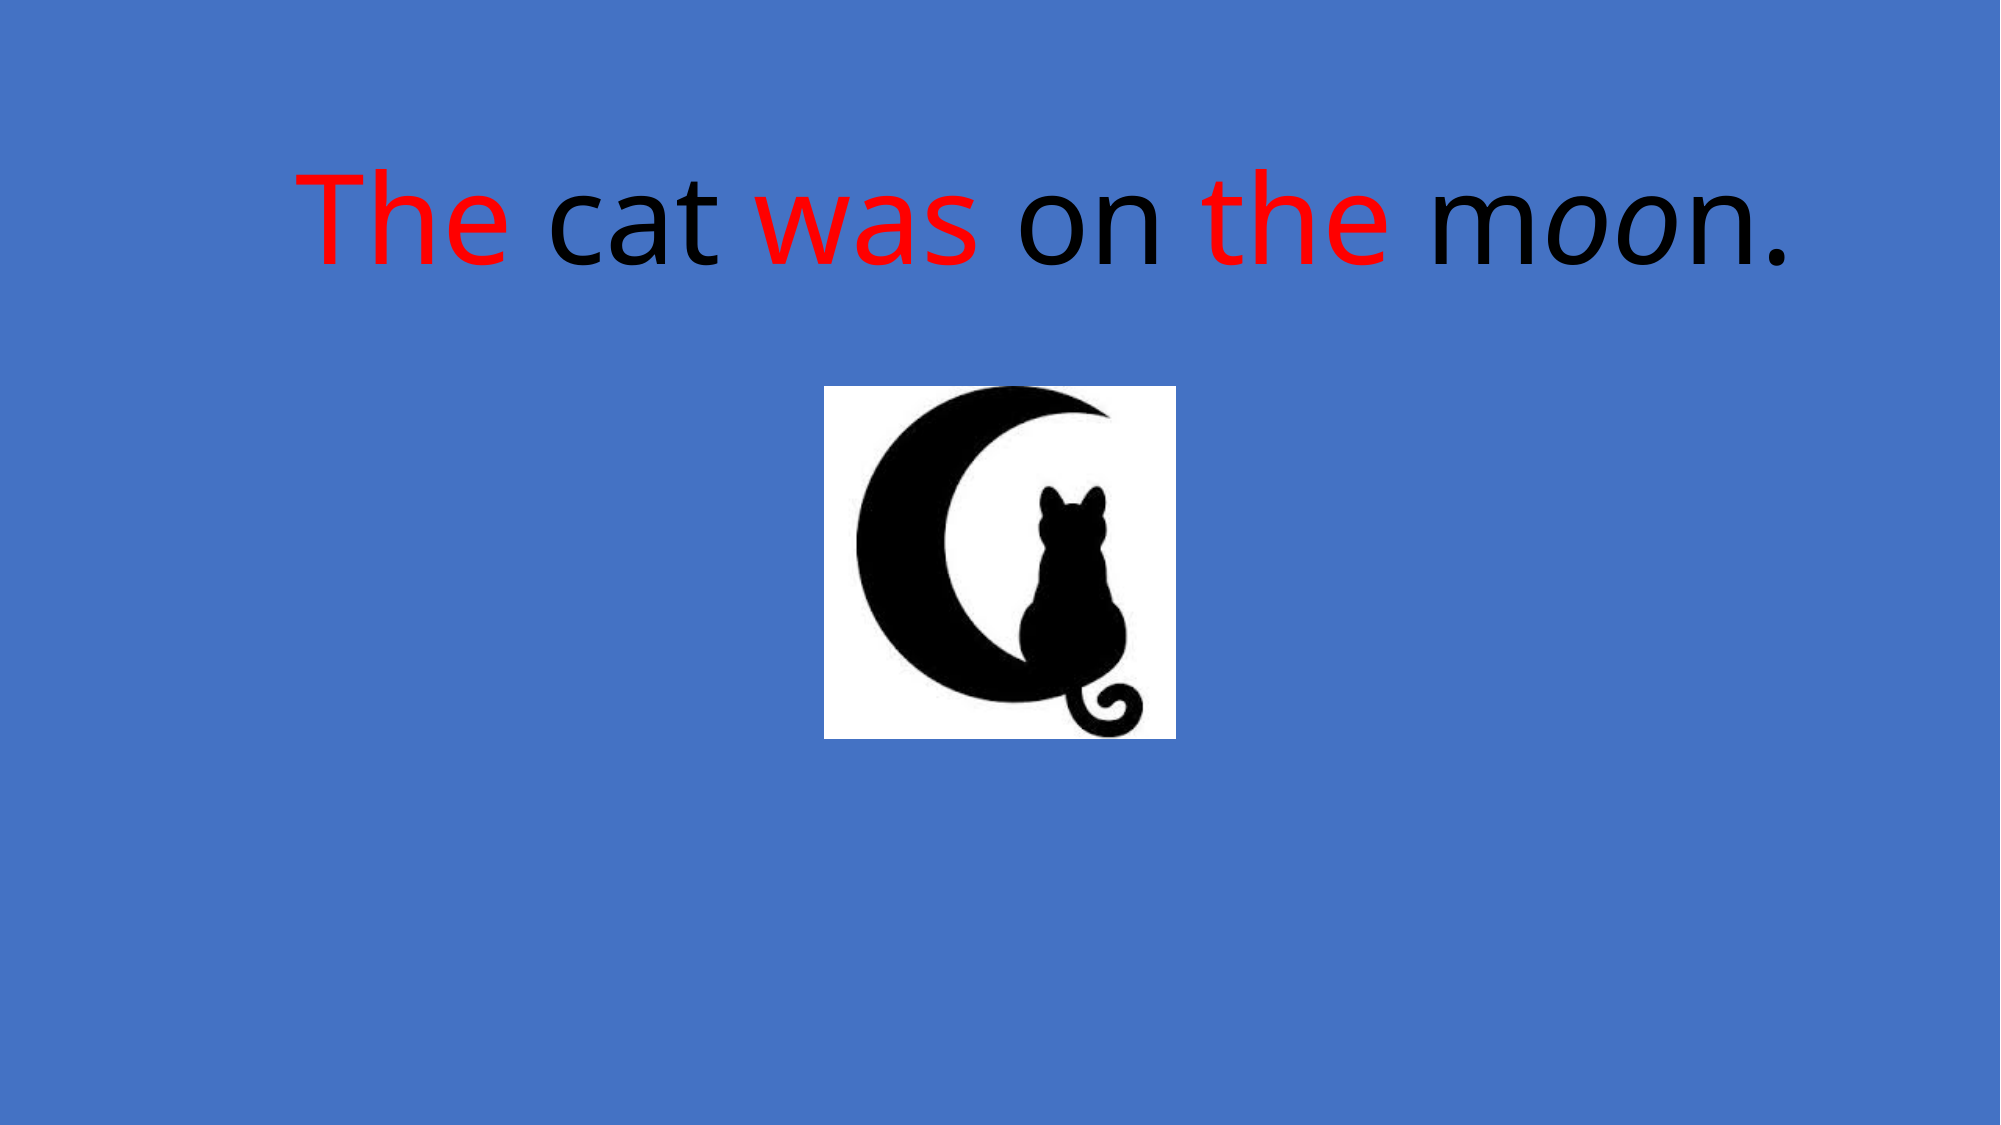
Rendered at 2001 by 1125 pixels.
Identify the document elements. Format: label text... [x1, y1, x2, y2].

picture [824, 386, 1176, 739]
text_box The cat was on the moon. [281, 132, 1810, 297]
